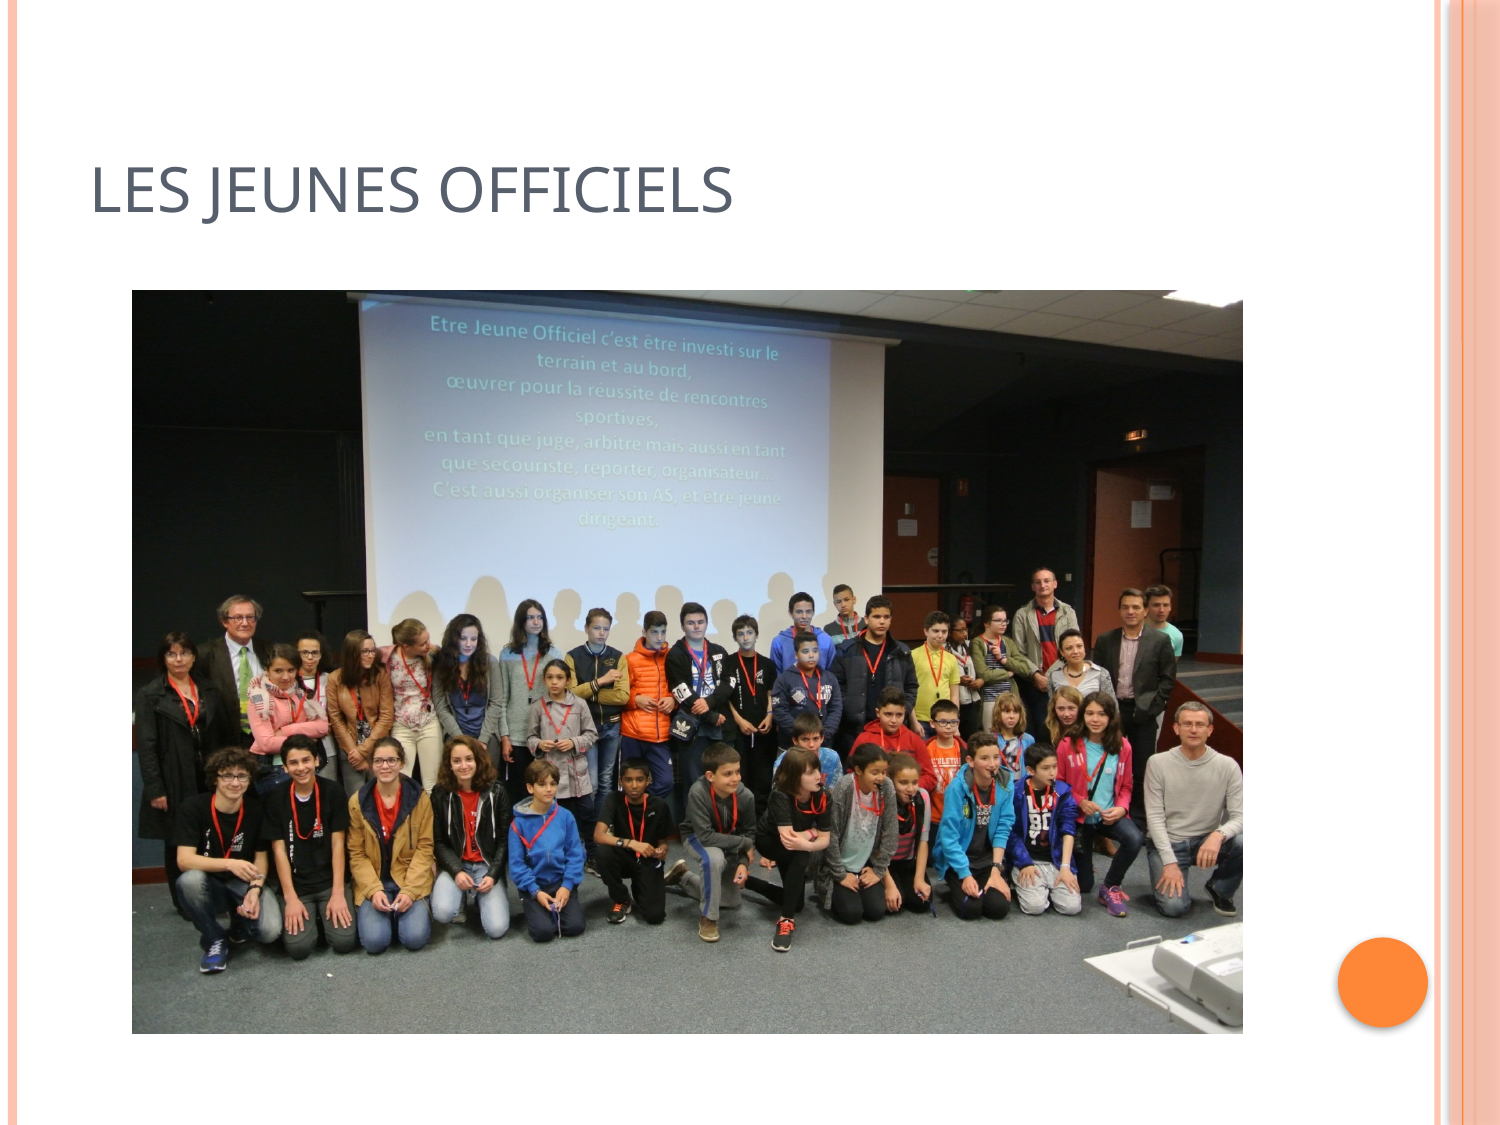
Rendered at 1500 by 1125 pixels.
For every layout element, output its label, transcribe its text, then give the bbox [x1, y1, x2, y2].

title Les Jeunes Officiels [75, 45, 1300, 233]
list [132, 290, 1243, 1034]
